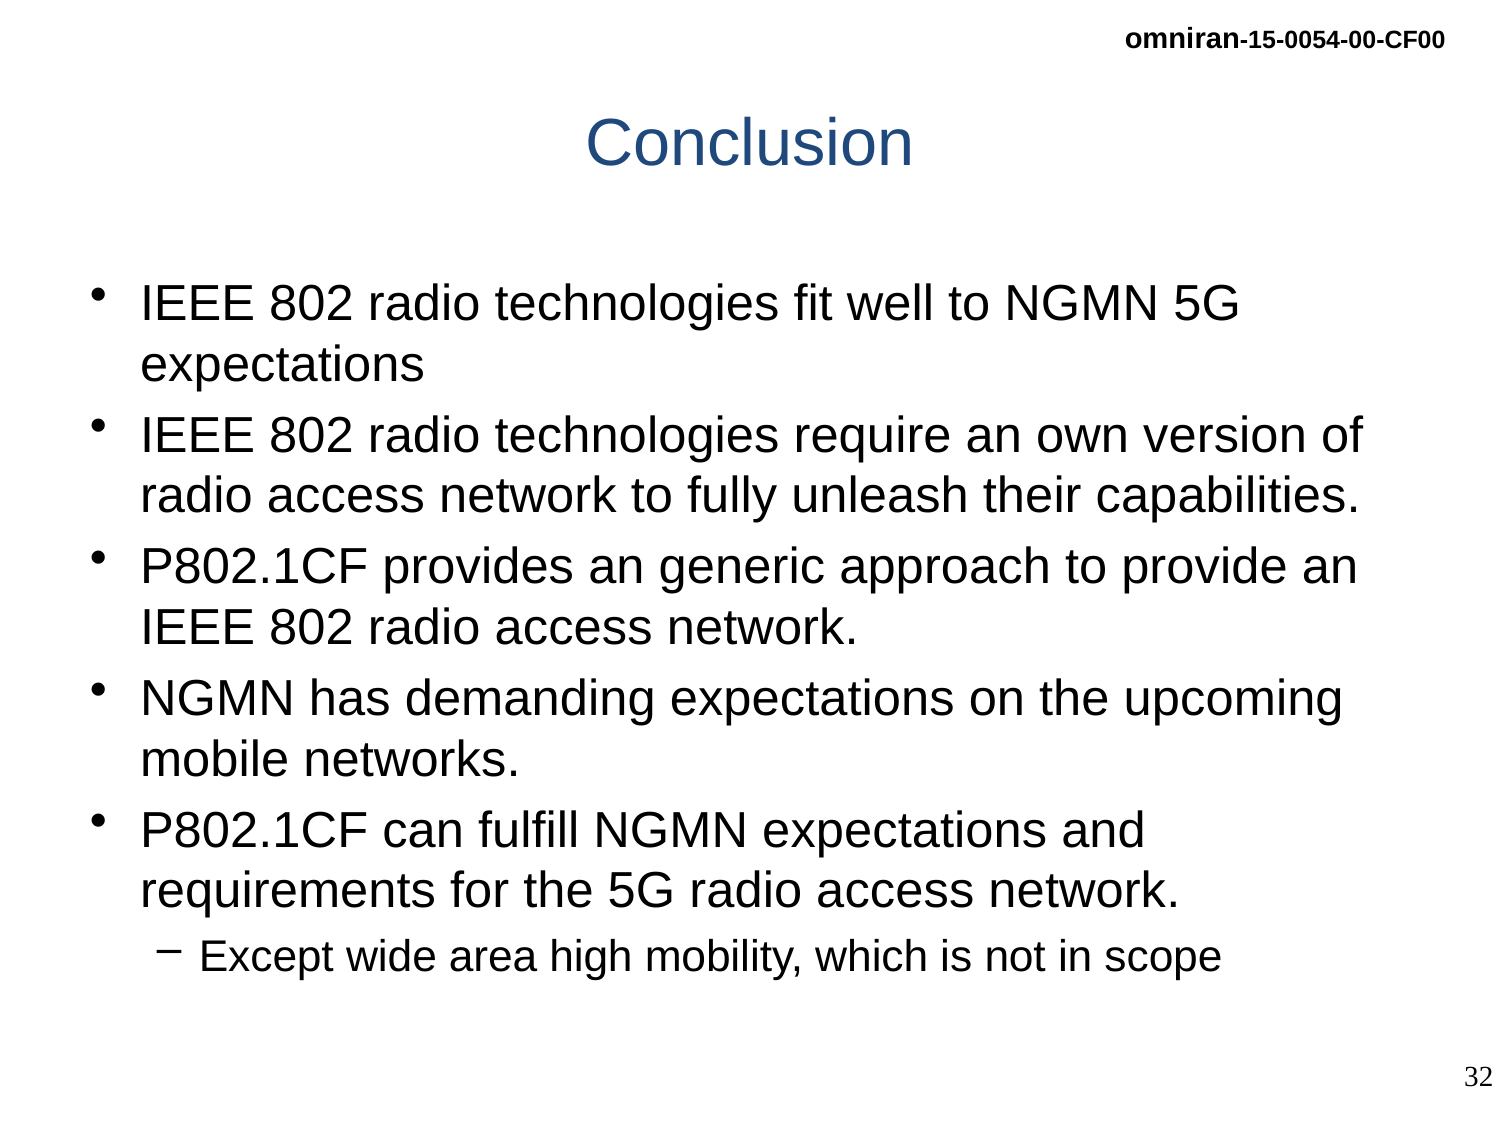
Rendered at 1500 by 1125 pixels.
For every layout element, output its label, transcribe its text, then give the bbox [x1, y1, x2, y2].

list IEEE 802 radio technologies fit well to NGMN 5G expectations IEEE 802 radio technologies require an own version of radio access network to fully unleash their capabilities. P802.1CF provides an generic approach to provide an IEEE 802 radio access network. NGMN has demanding expectations on the upcoming mobile networks. P802.1CF can fulfill NGMN expectations and requirements for the 5G radio access network. Except wide area high mobility, which is not in scope [75, 262, 1425, 1005]
title Conclusion [75, 45, 1425, 233]
